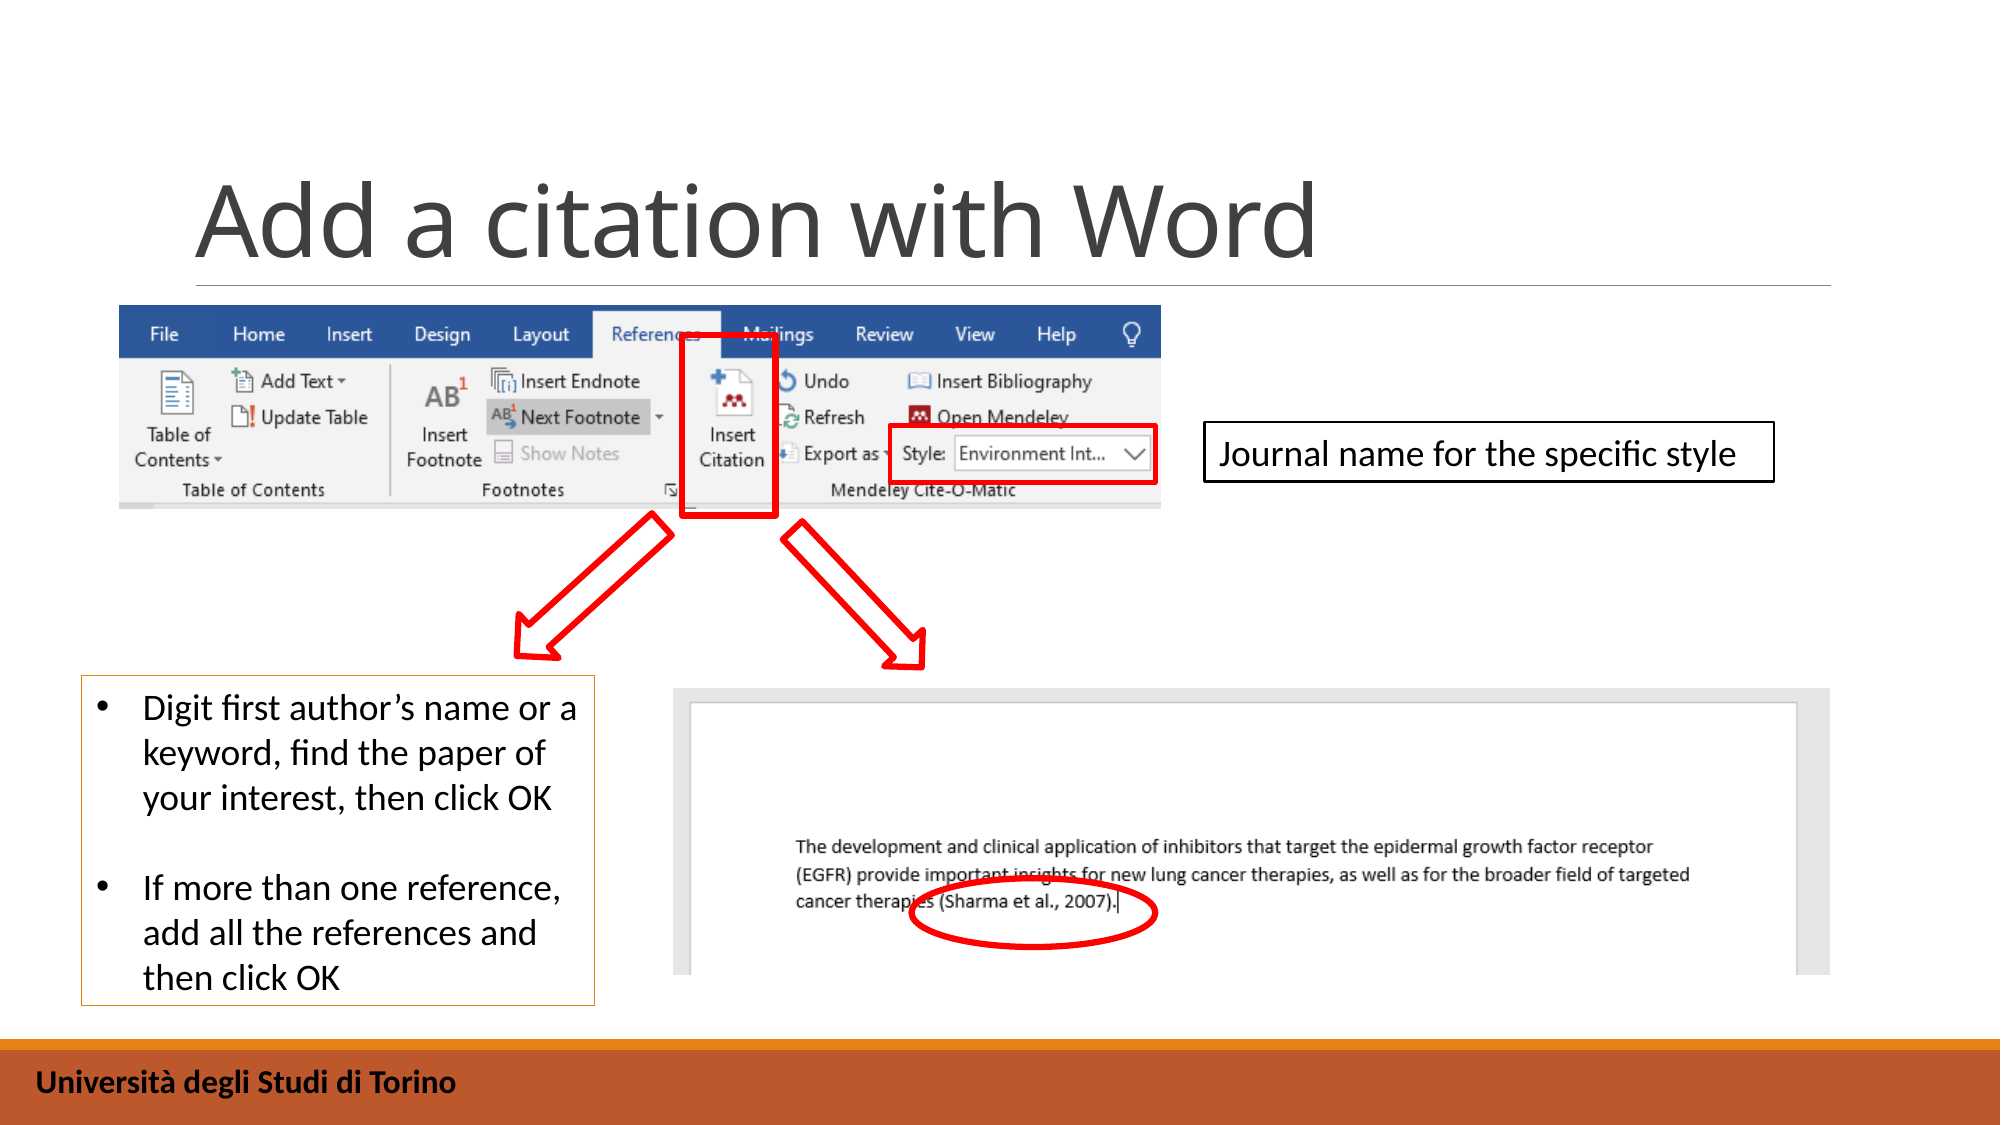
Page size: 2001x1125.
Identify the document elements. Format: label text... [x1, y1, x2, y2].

picture [672, 688, 1831, 976]
text_box Journal name for the specific style [1203, 421, 1775, 483]
text_box [515, 519, 673, 660]
text_box Digit first author’s name or a keyword, find the paper of your interest, then click OK If more than one reference, add all the references and then click OK [81, 675, 595, 1006]
title Add a citation with Word [180, 47, 1830, 285]
text_box Università degli Studi di Torino [20, 1053, 564, 1108]
picture [118, 305, 1161, 510]
text_box [781, 520, 925, 669]
